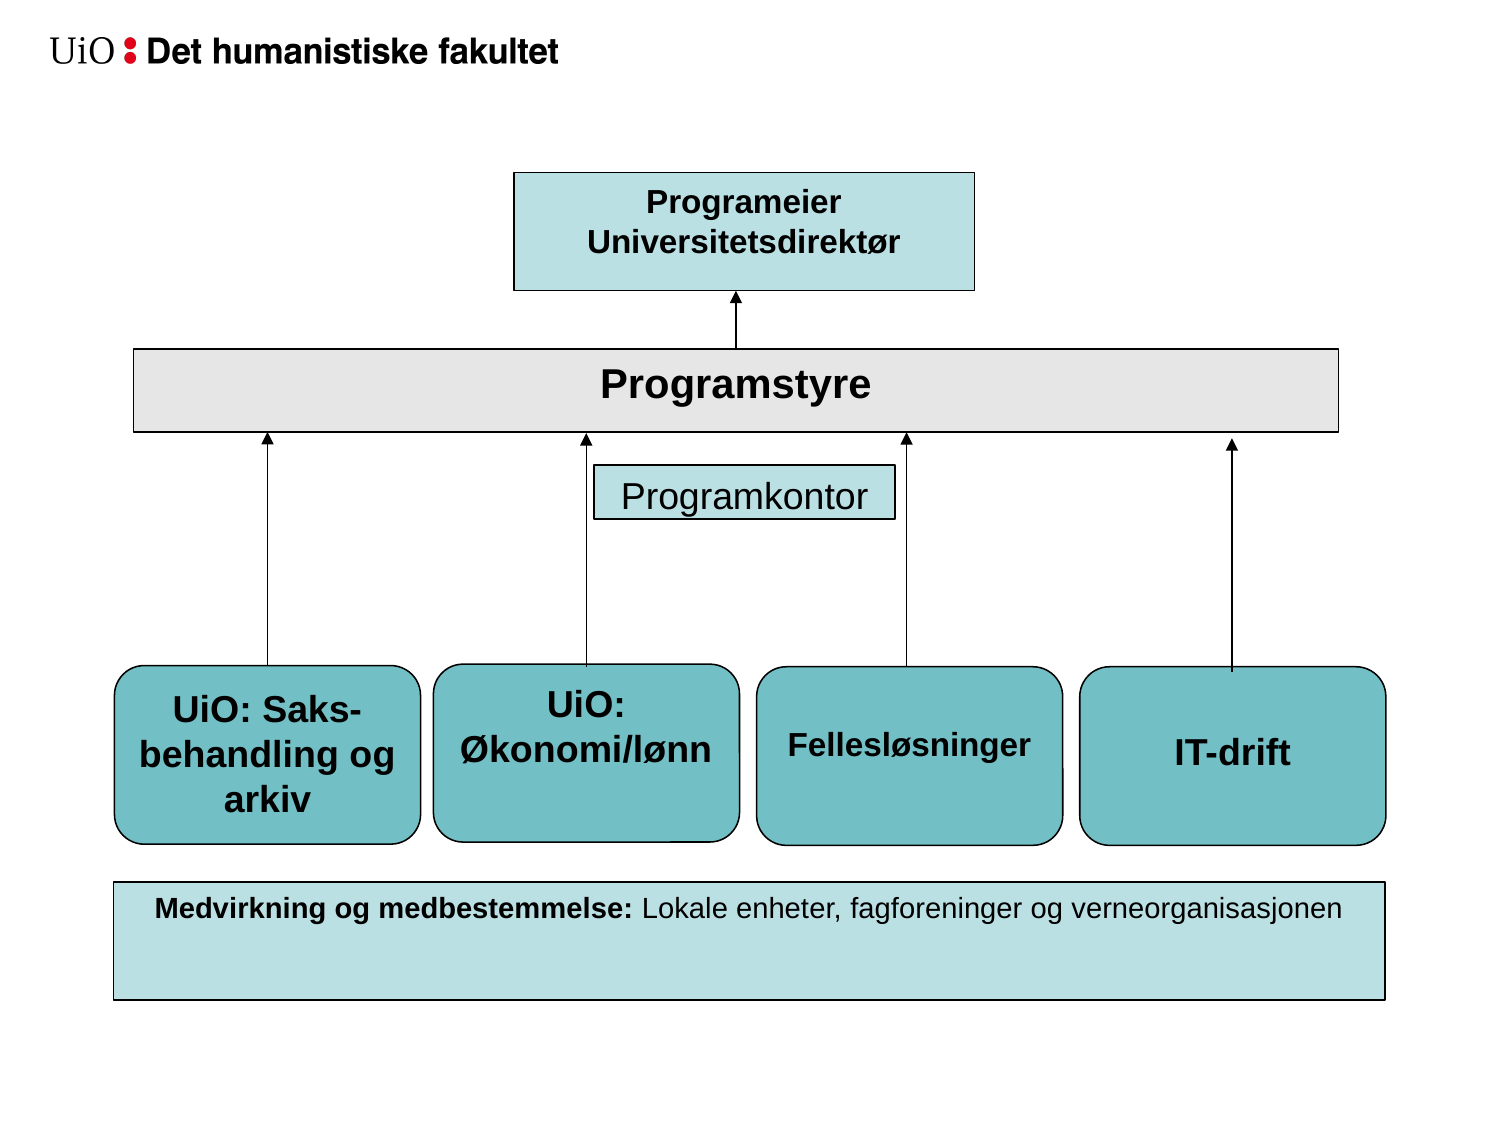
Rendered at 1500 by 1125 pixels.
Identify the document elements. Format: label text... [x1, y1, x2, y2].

picture [50, 37, 558, 64]
text_box UiO: Saks- behandling og arkiv [114, 665, 421, 845]
text_box Programeier Universitetsdirektør [513, 172, 975, 291]
text_box IT-drift [1079, 666, 1386, 846]
text_box Programkontor [593, 464, 896, 519]
text_box UiO: Økonomi/lønn [433, 664, 740, 843]
text_box Medvirkning og medbestemmelse: Lokale enheter, fagforeninger og verneorganisasjonen [113, 882, 1385, 1001]
text_box Programstyre [133, 349, 1339, 432]
text_box Fellesløsninger [756, 666, 1063, 846]
